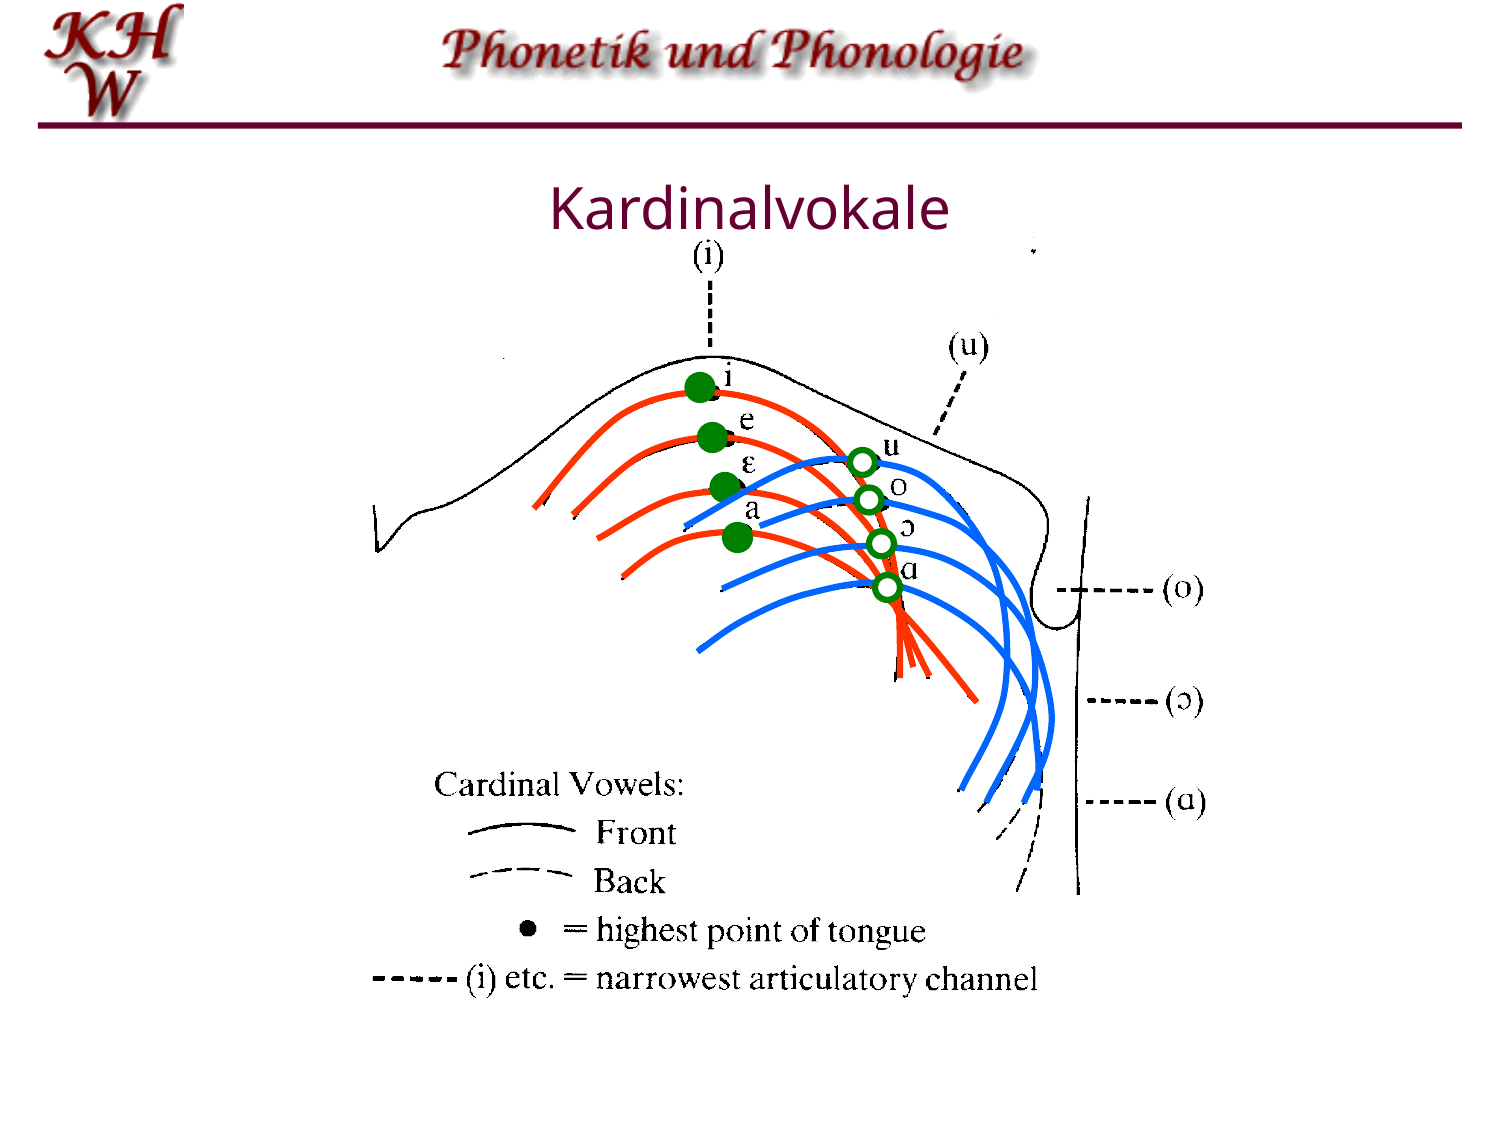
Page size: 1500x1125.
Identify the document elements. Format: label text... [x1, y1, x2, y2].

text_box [762, 487, 1040, 529]
picture [362, 237, 1226, 1024]
picture [42, 0, 184, 122]
title Kardinalvokale [41, 125, 1459, 288]
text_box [687, 449, 1011, 788]
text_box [535, 374, 1040, 788]
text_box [724, 530, 1054, 801]
picture [442, 18, 1046, 105]
